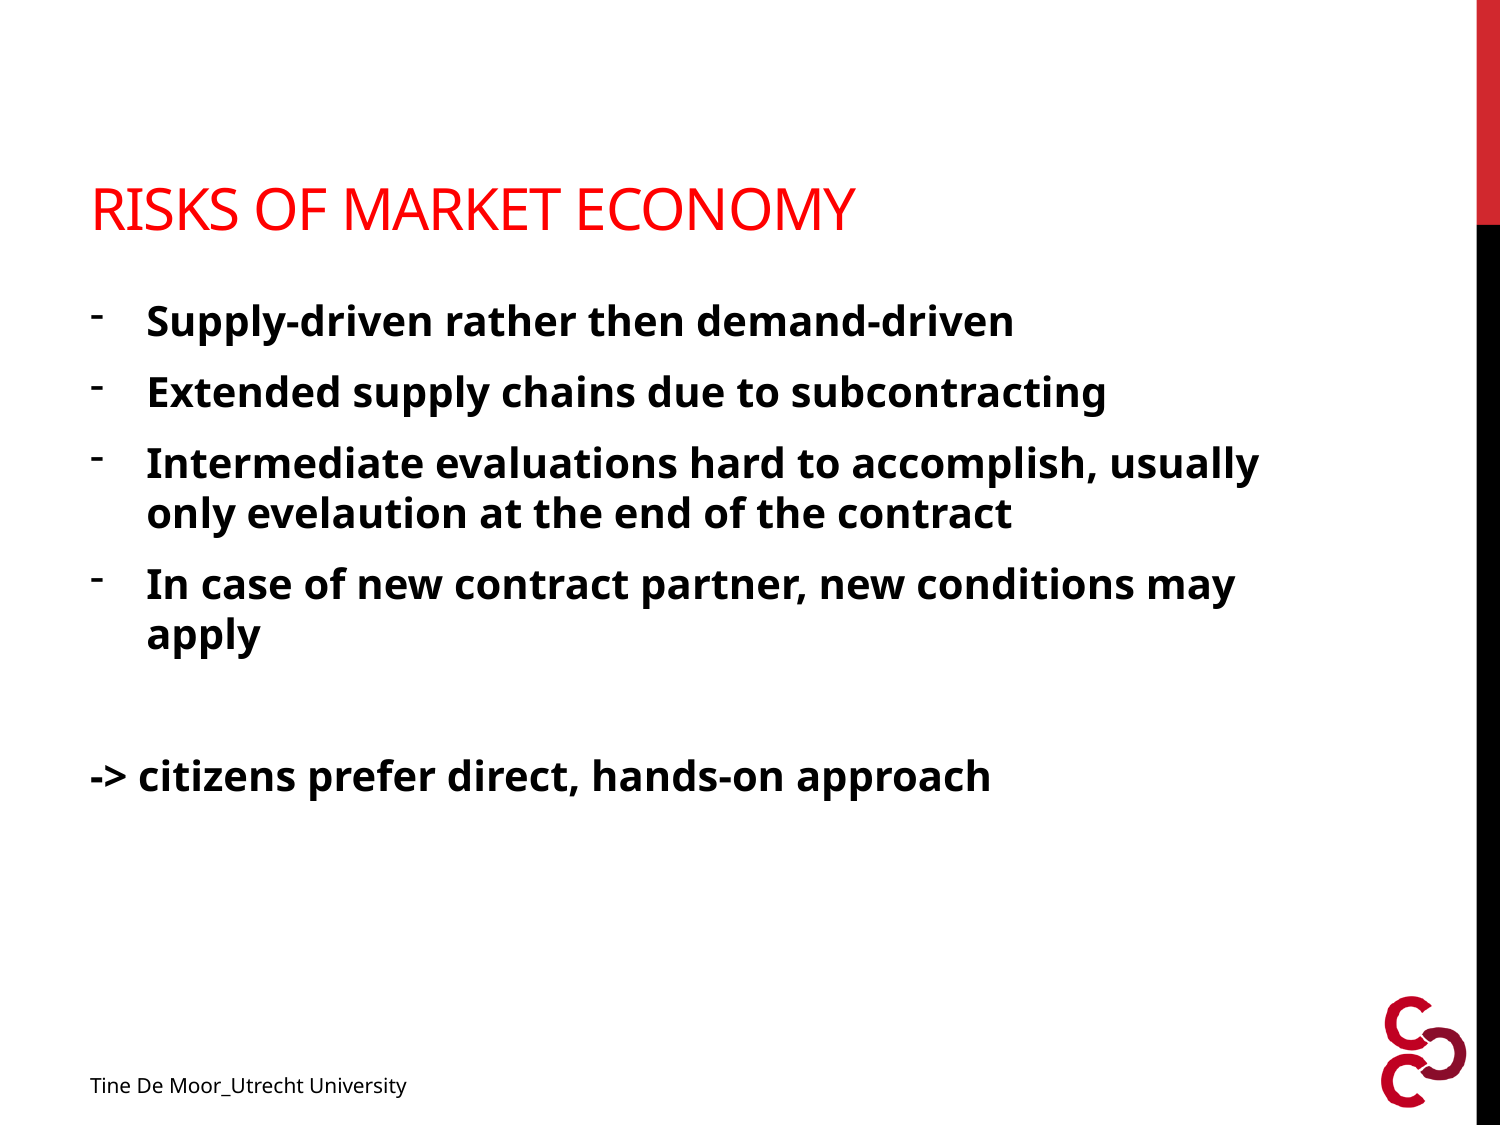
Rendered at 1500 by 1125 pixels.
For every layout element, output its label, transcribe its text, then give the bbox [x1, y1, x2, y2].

title Risks of market economy [75, 25, 1025, 250]
list Supply-driven rather then demand-driven Extended supply chains due to subcontracting Intermediate evaluations hard to accomplish, usually only evelaution at the end of the contract In case of new contract partner, new conditions may apply -> citizens prefer direct, hands-on approach [75, 287, 1325, 1005]
footer Tine De Moor_Utrecht University [75, 1065, 638, 1112]
picture [1376, 979, 1471, 1125]
